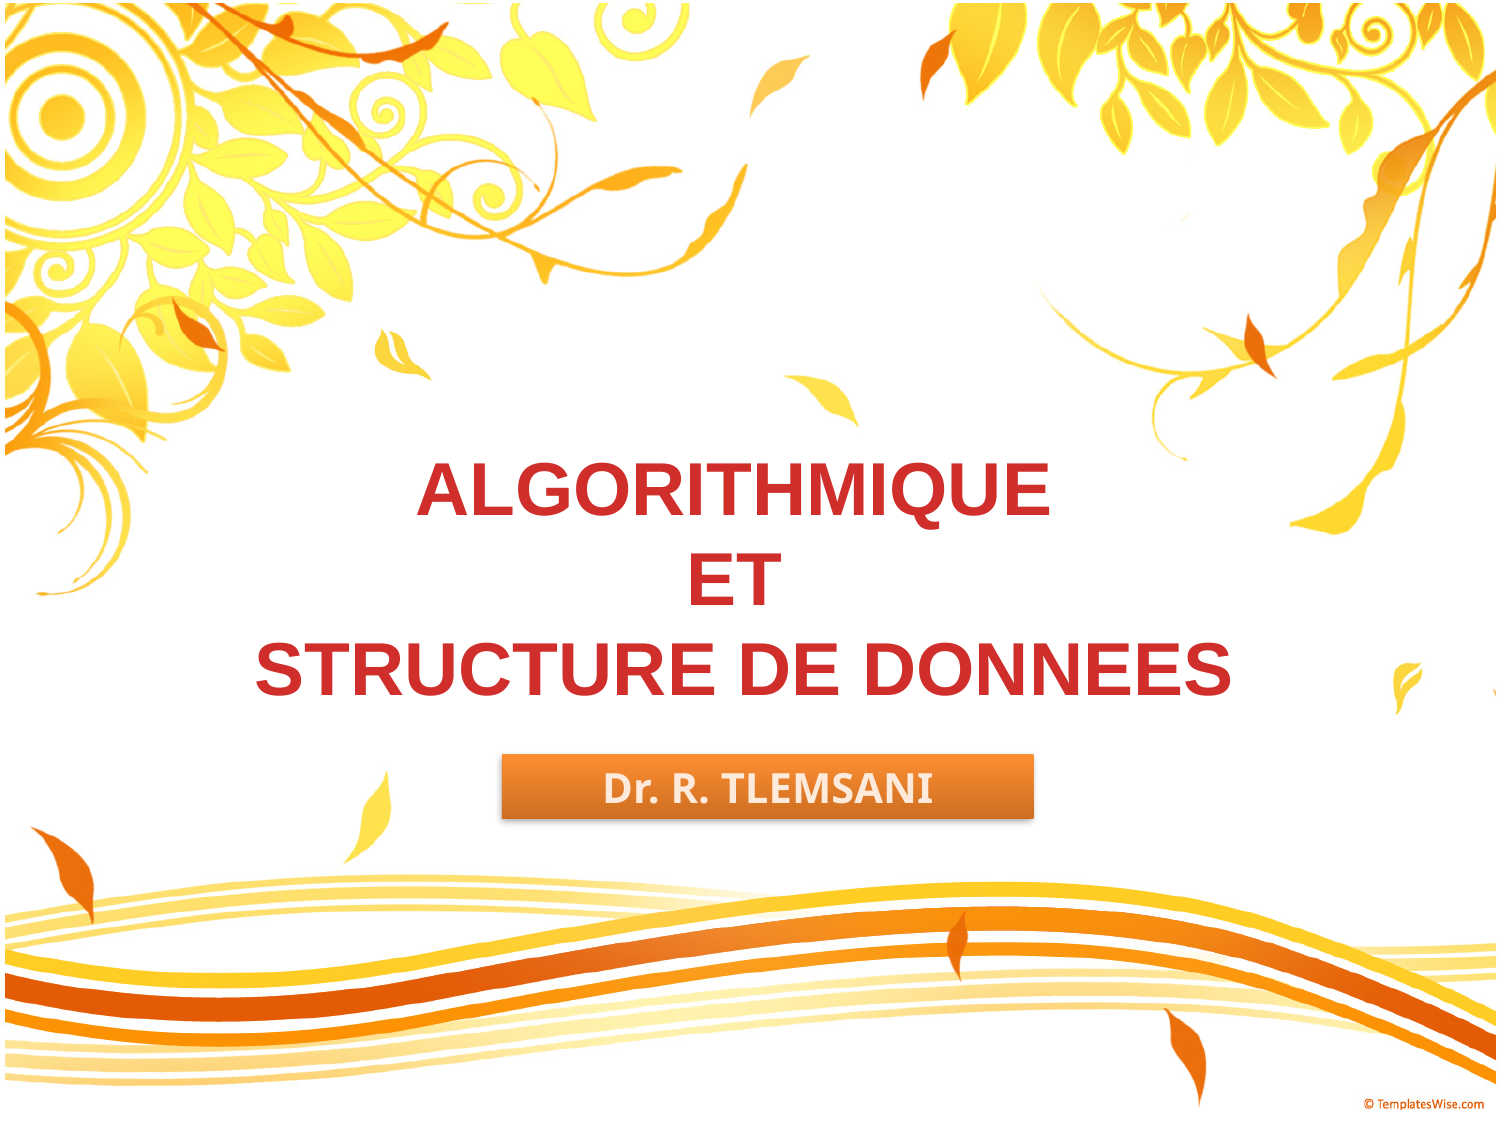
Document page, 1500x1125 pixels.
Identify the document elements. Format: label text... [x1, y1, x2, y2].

picture [0, 0, 1500, 1125]
text_box Dr. R. TLEMSANI [501, 754, 1034, 819]
text_box ALGORITHMIQUE ET STRUCTURE DE DONNEES [239, 432, 1250, 718]
